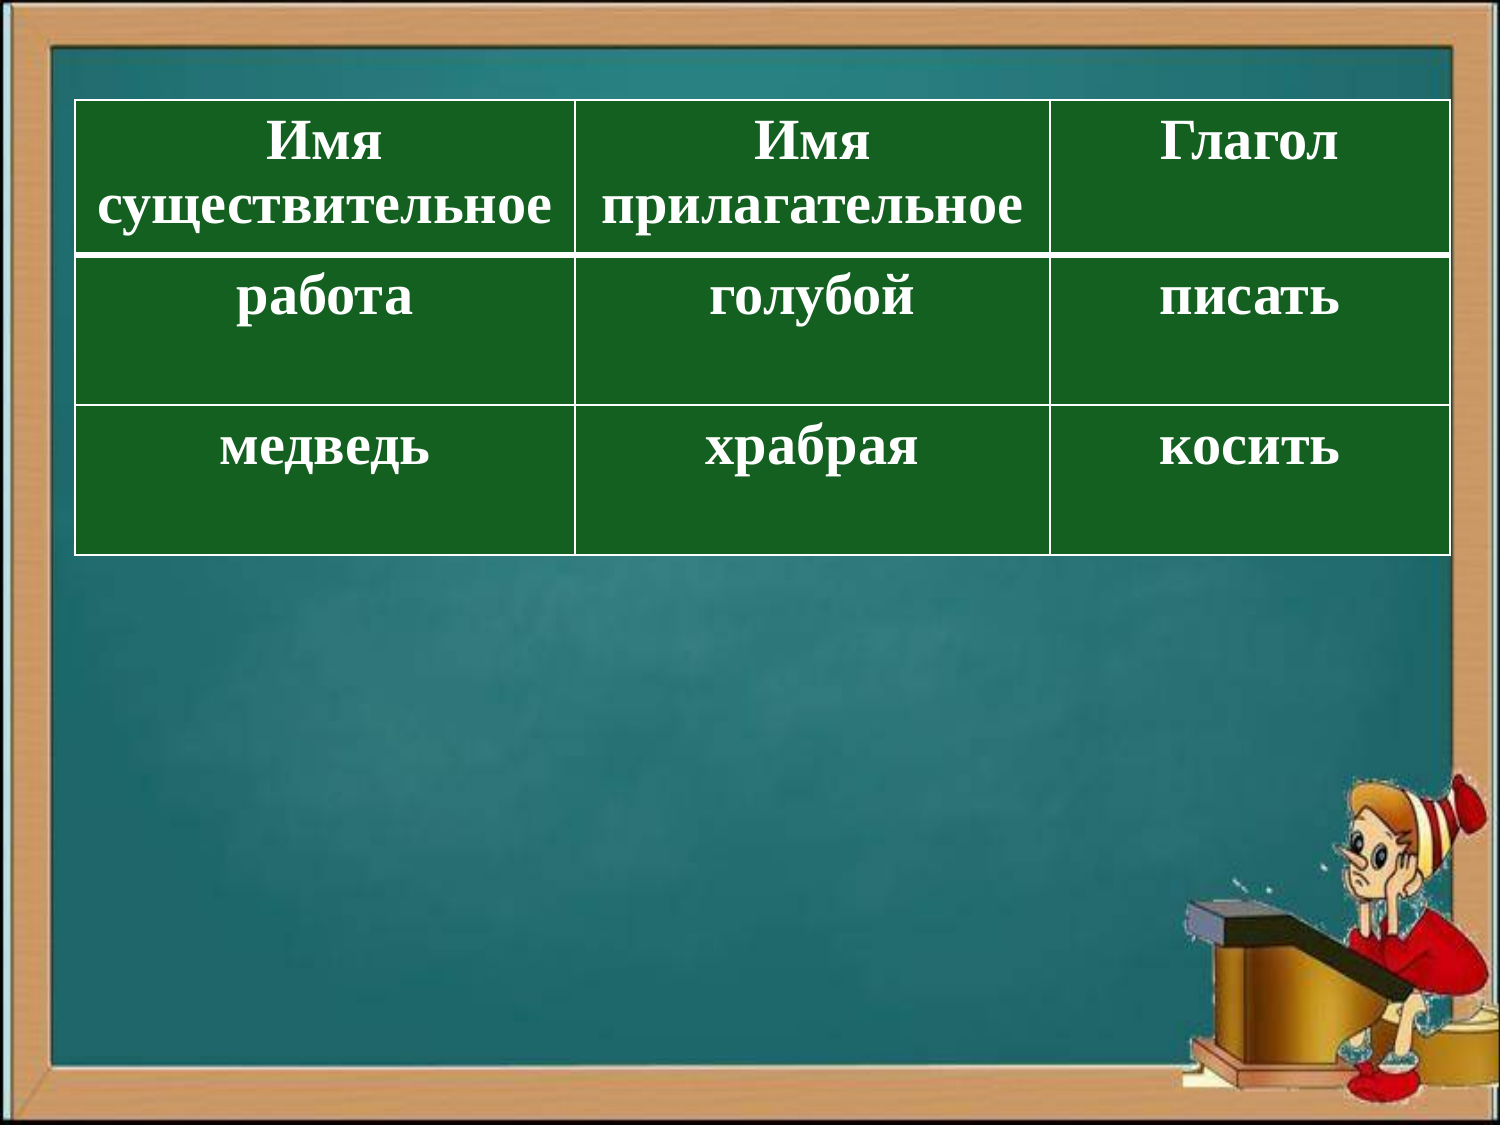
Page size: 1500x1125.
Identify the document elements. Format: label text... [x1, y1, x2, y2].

table_cell писать [1051, 258, 1449, 404]
table_cell медведь [76, 406, 574, 554]
table_header Имя существительное [76, 101, 574, 252]
table_cell косить [1051, 406, 1449, 554]
picture [0, 0, 1500, 1125]
table_header Глагол [1051, 101, 1449, 252]
table_cell храбрая [576, 406, 1049, 554]
table_cell голубой [576, 258, 1049, 404]
table_header Имя прилагательное [576, 101, 1049, 252]
table_cell работа [76, 258, 574, 404]
